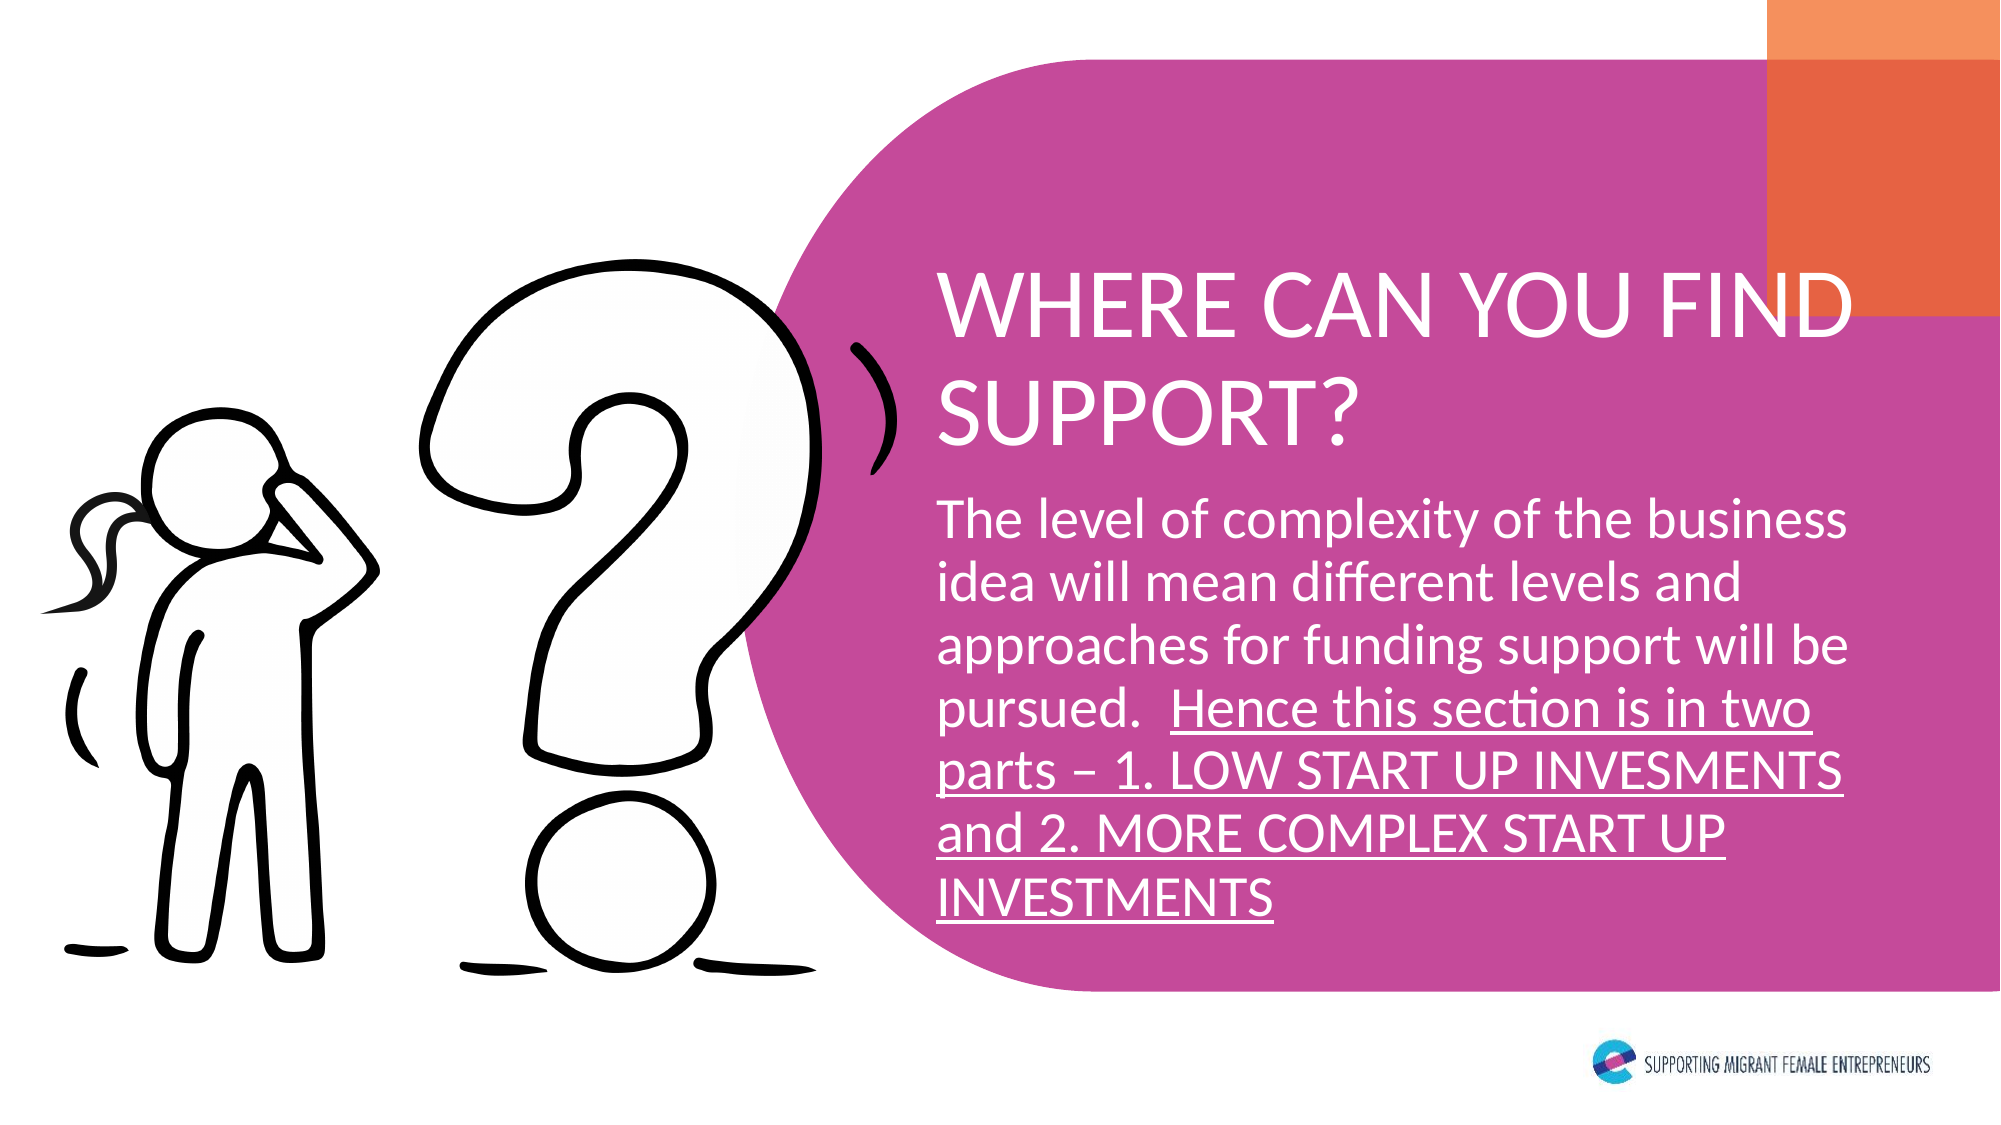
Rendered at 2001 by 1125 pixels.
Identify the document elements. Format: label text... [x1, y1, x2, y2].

picture [1583, 1012, 1636, 1092]
picture [1644, 1051, 1954, 1076]
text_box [40, 259, 897, 976]
list WHERE CAN YOU FIND SUPPORT? The level of complexity of the business idea will mean different levels and approaches for funding support will be pursued. Hence this section is in two parts – 1. LOW START UP INVESMENTS and 2. MORE COMPLEX START UP INVESTMENTS [921, 243, 1942, 359]
